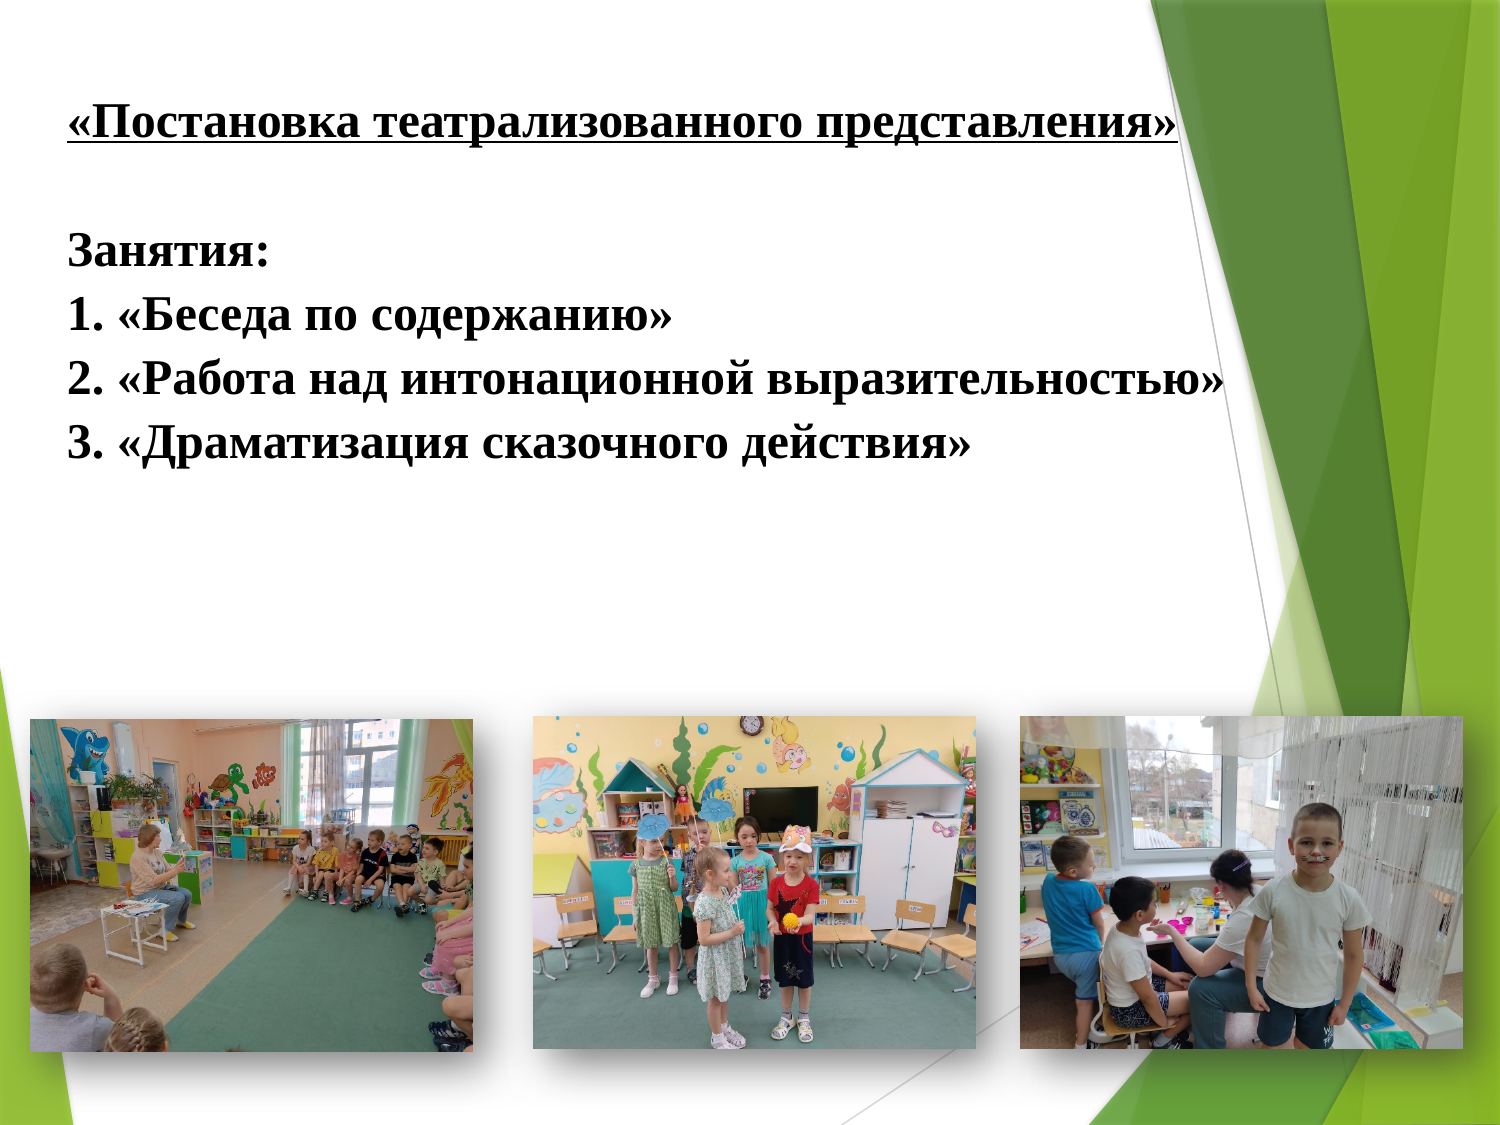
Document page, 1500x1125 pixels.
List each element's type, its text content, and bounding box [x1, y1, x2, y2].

picture [1019, 716, 1464, 1049]
picture [532, 716, 977, 1049]
picture [29, 719, 474, 1052]
text_box «Постановка театрализованного представления» Занятия: 1. «Беседа по содержанию» 2. «Работа над интонационной выразительностью» 3. «Драматизация сказочного действия» [52, 76, 1346, 541]
